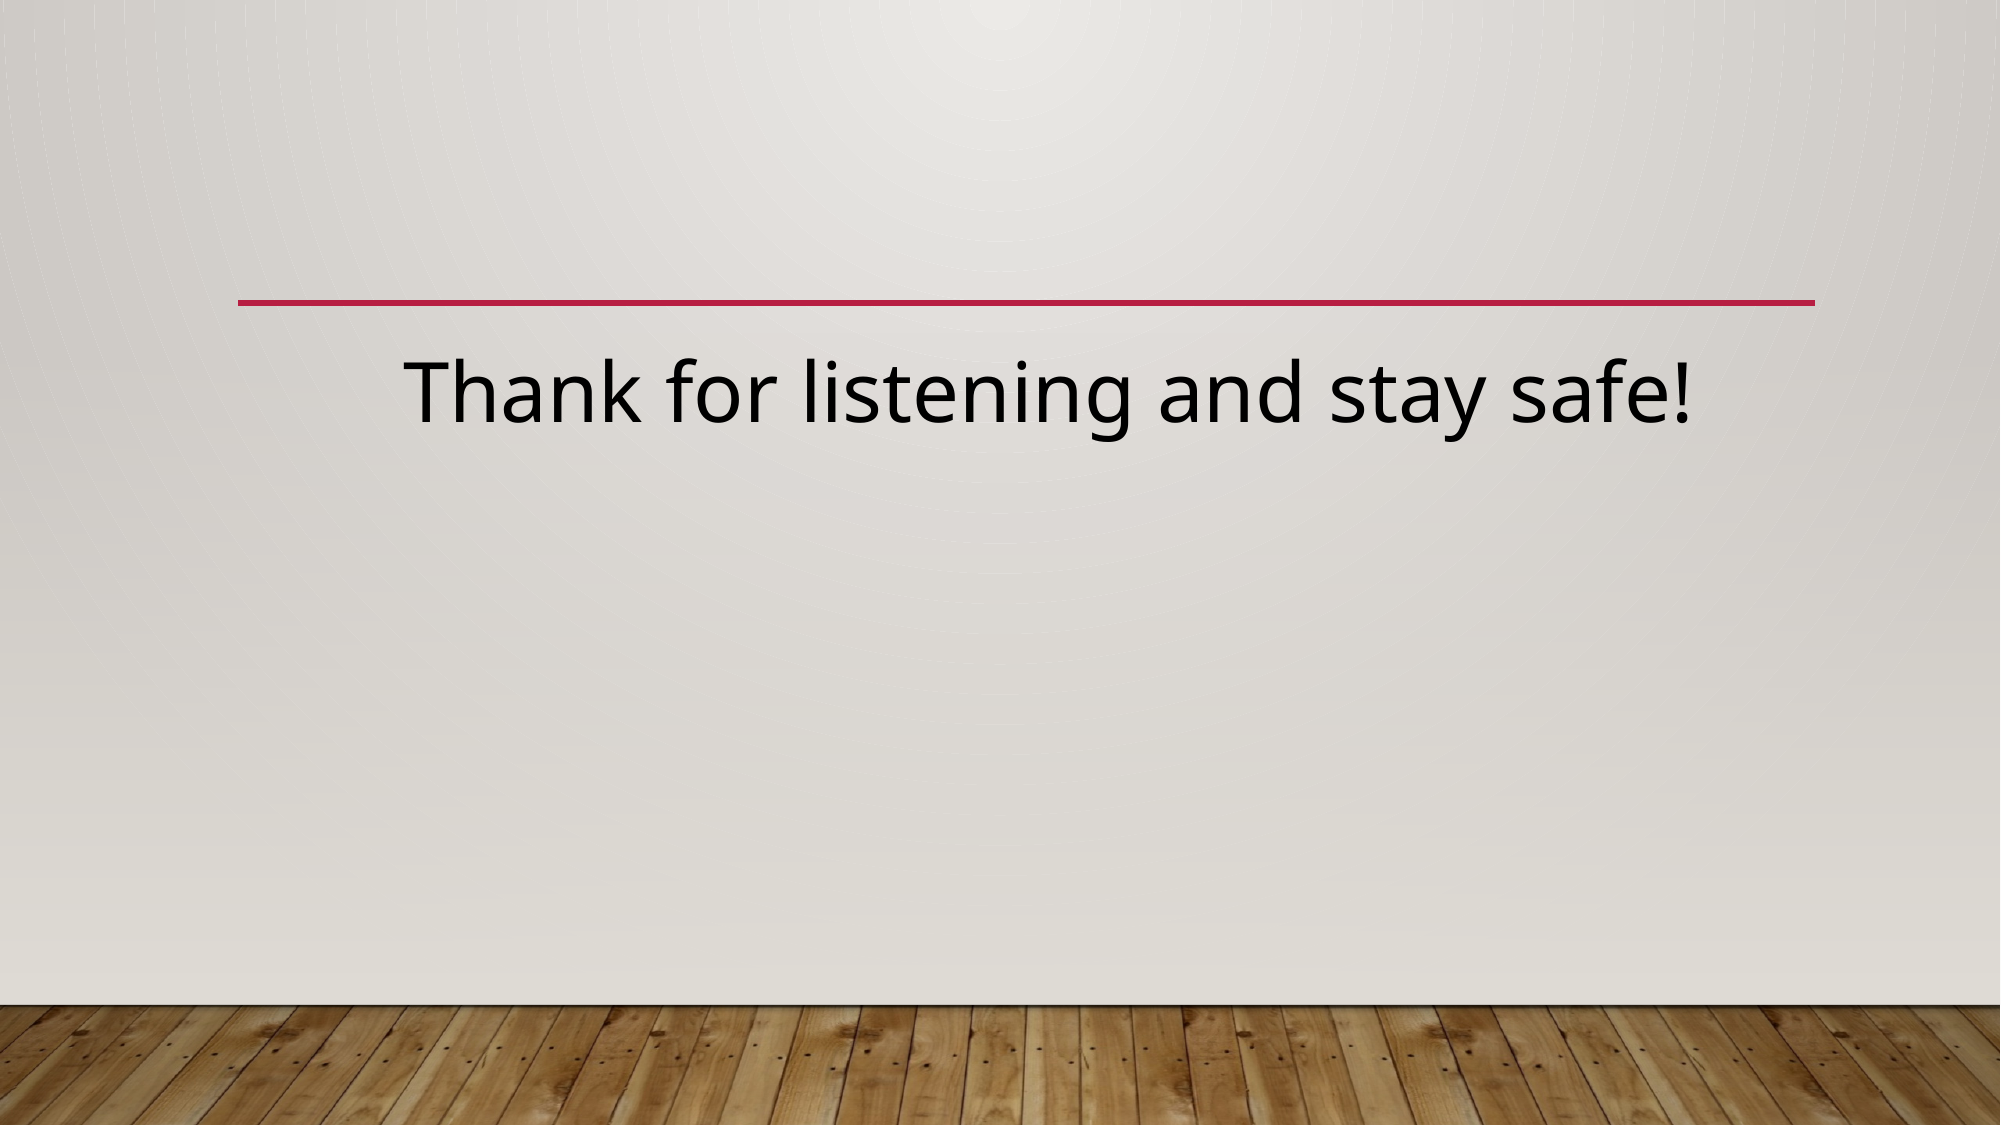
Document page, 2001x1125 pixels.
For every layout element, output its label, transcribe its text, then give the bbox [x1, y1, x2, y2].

picture [0, 1005, 2000, 1125]
list Thank for listening and stay safe! [388, 312, 1964, 879]
